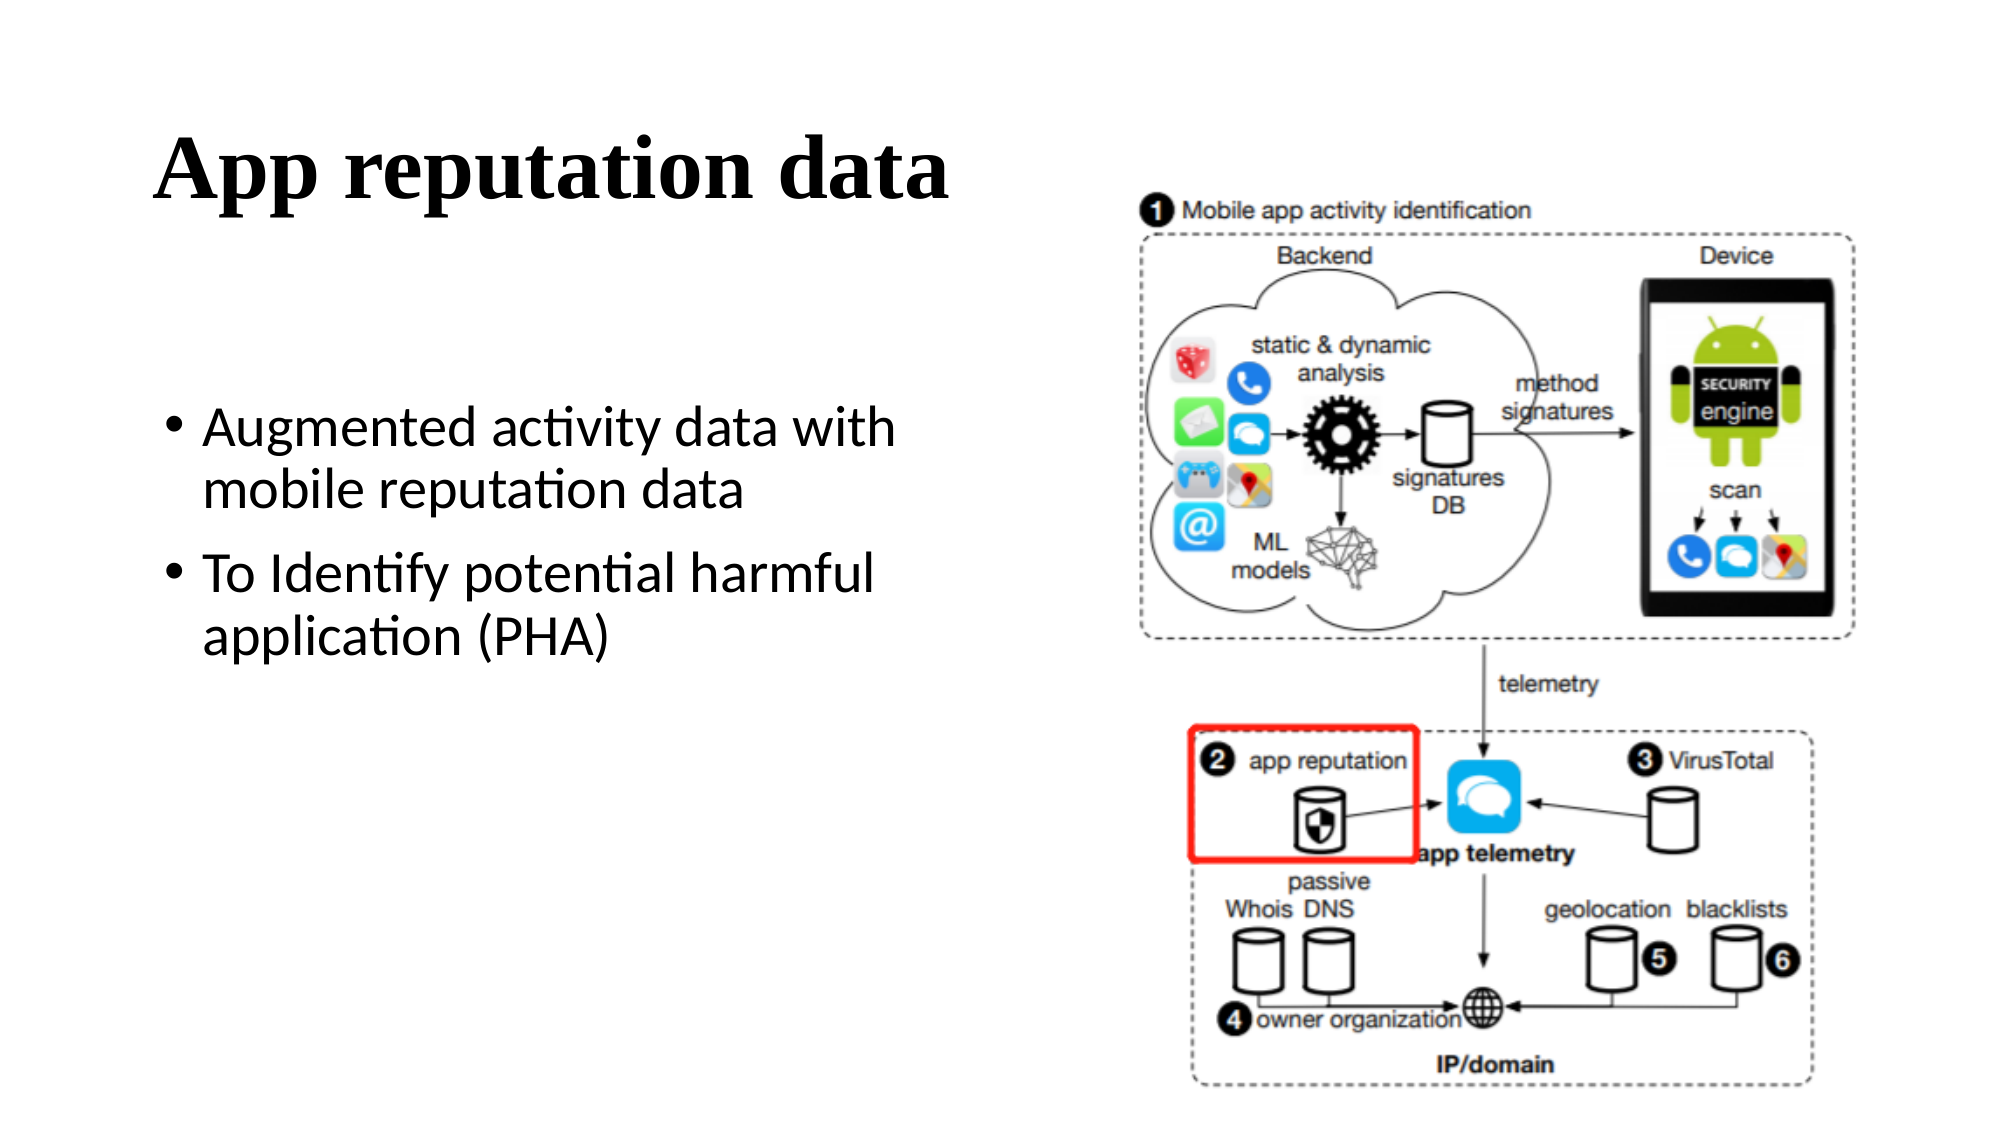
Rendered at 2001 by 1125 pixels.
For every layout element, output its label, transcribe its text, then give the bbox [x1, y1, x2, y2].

title App reputation data [137, 59, 1863, 278]
list Augmented activity data with mobile reputation data To Identify potential harmful application (PHA) [149, 388, 950, 950]
picture [1105, 168, 1905, 1106]
